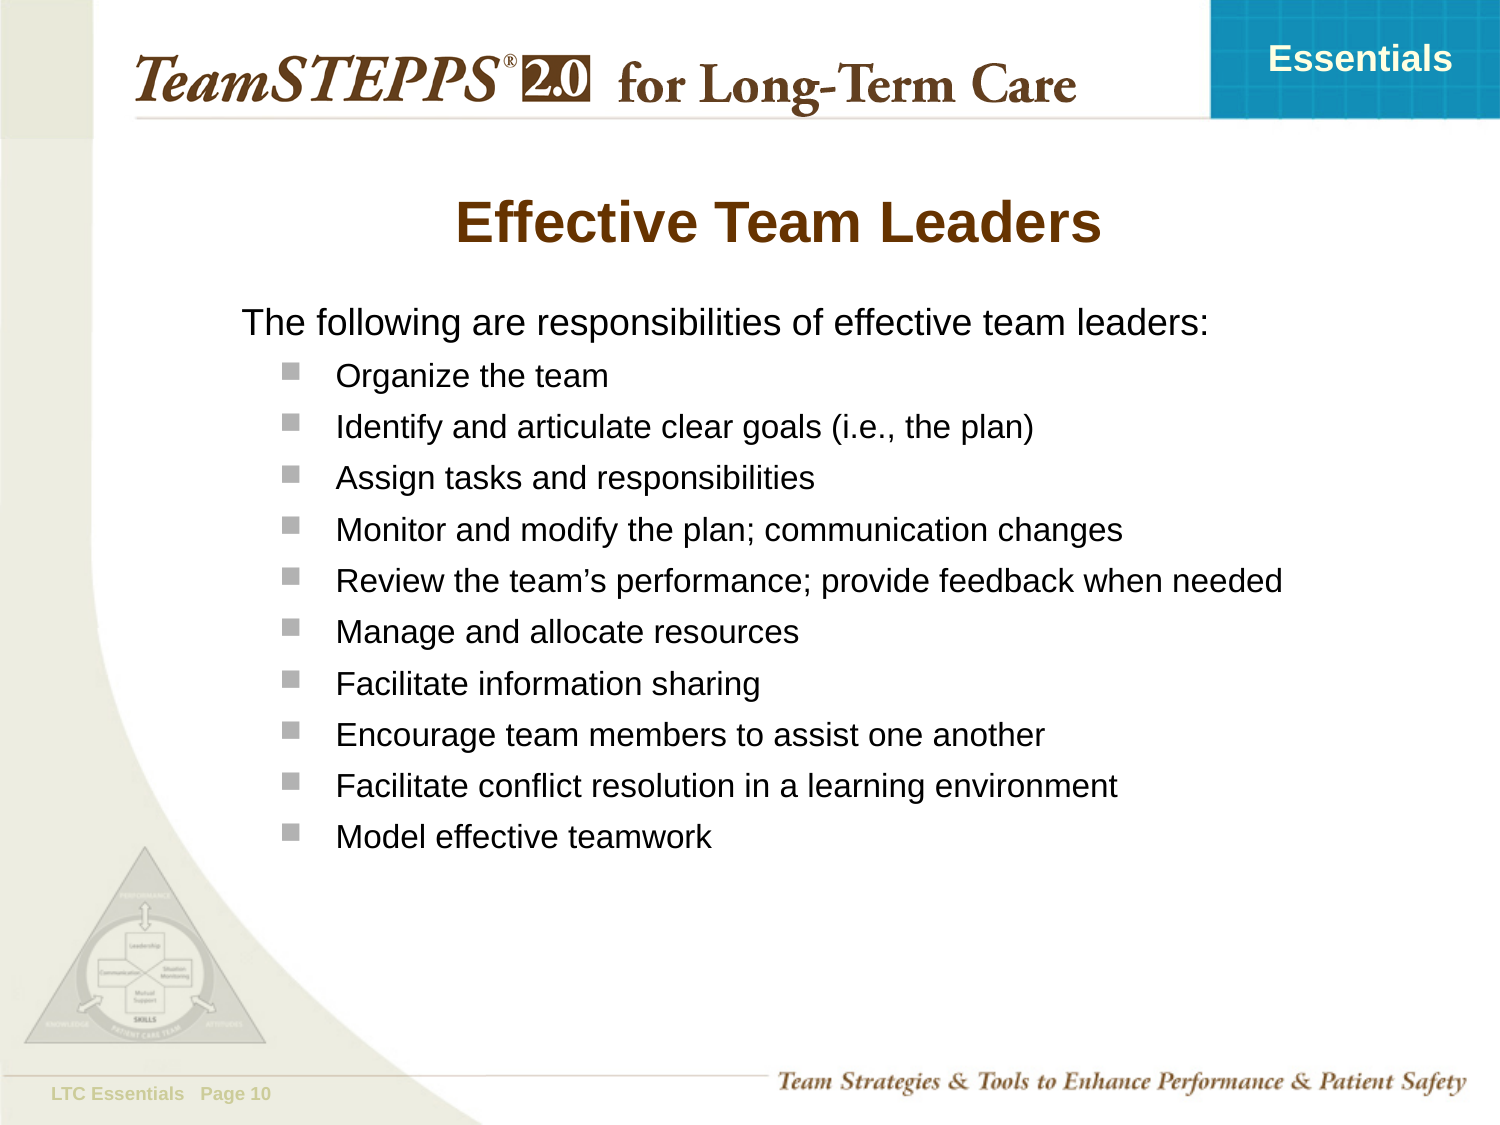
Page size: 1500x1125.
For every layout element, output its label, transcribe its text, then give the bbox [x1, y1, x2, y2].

list The following are responsibilities of effective team leaders: Organize the team Identify and articulate clear goals (i.e., the plan) Assign tasks and responsibilities Monitor and modify the plan; communication changes Review the team’s performance; provide feedback when needed Manage and allocate resources Facilitate information sharing Encourage team members to assist one another Facilitate conflict resolution in a learning environment Model effective teamwork [226, 293, 1426, 876]
title Effective Team Leaders [144, 143, 1415, 294]
picture [0, 0, 1500, 1125]
